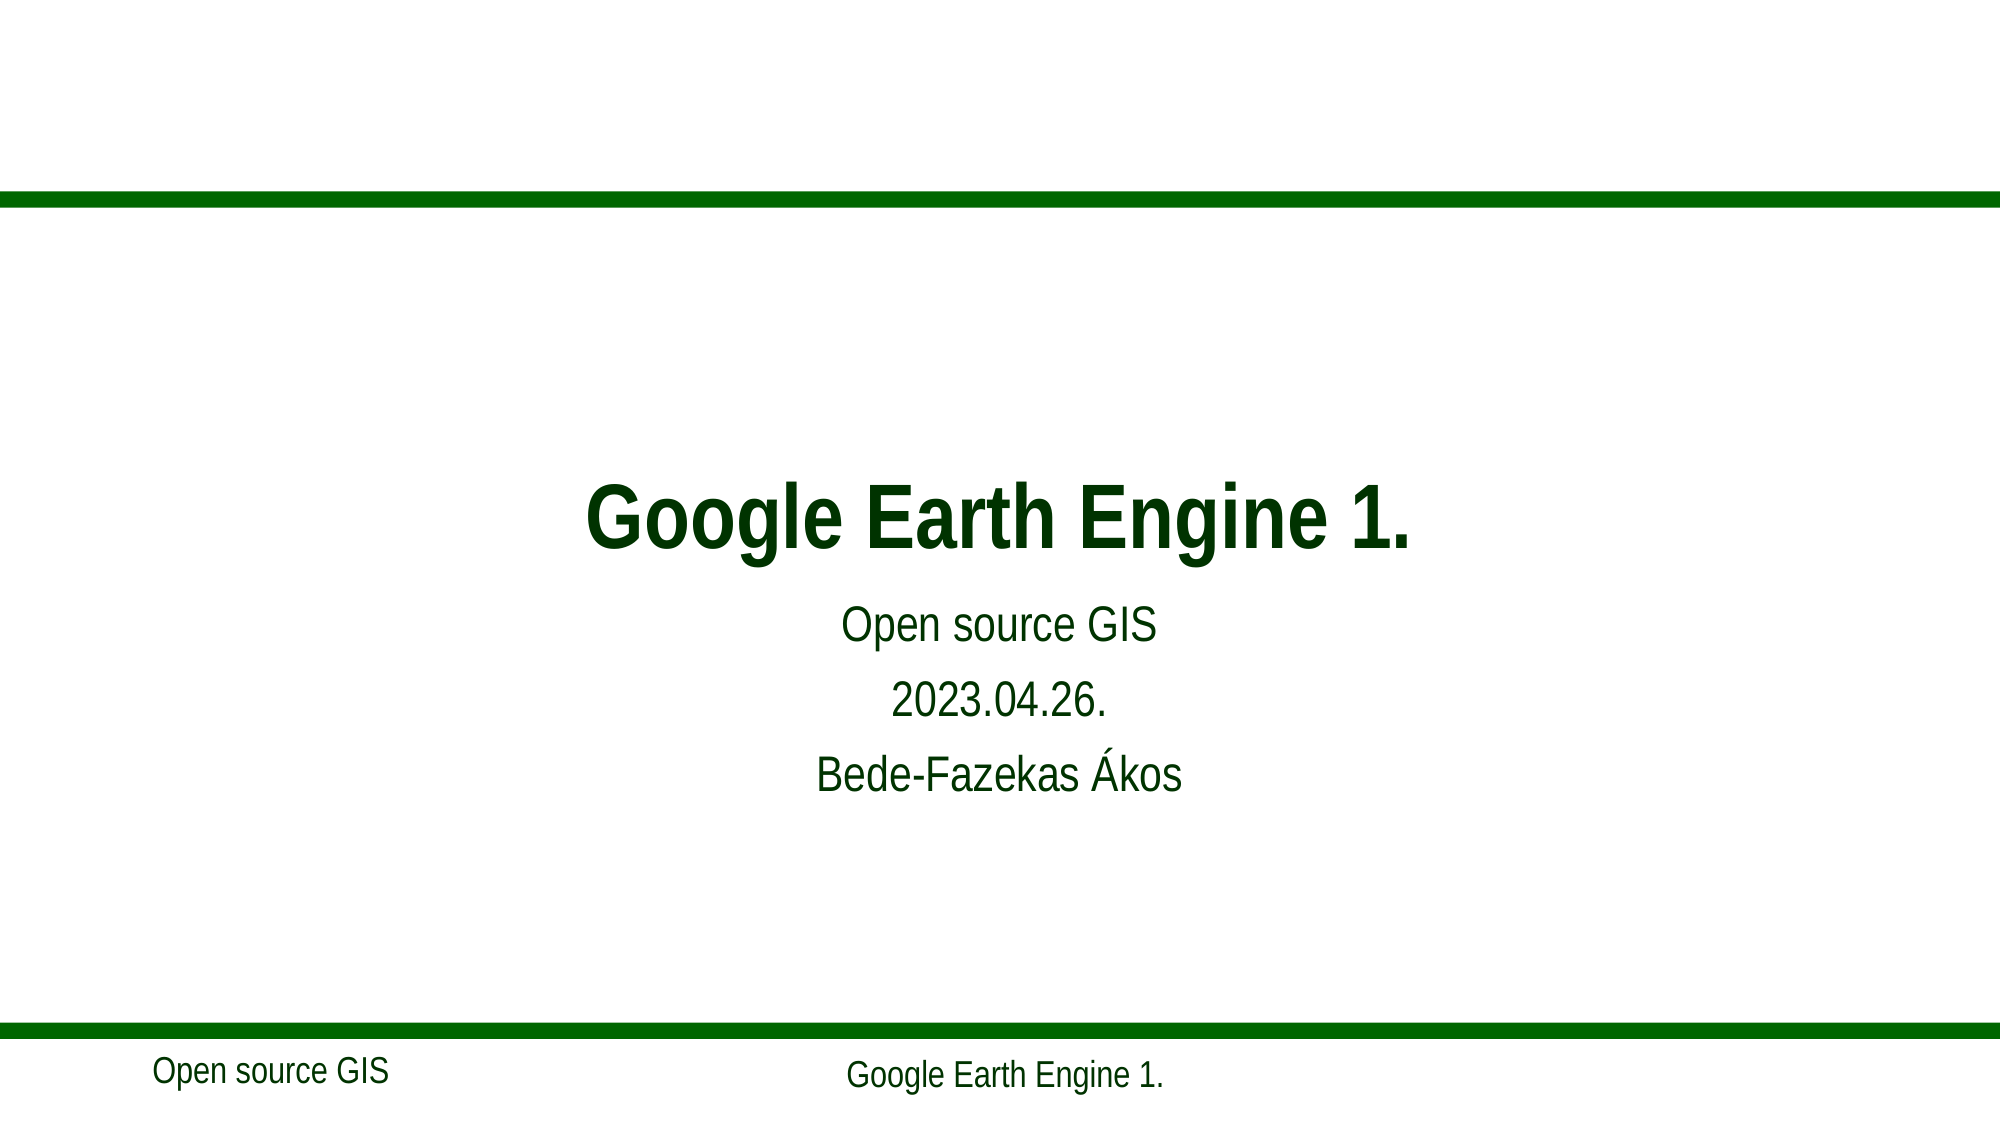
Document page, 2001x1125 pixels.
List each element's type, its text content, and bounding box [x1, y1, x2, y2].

title Google Earth Engine 1. [249, 184, 1750, 576]
subtitle Open source GIS 2023.04.26. Bede-Fazekas Ákos [249, 590, 1750, 863]
